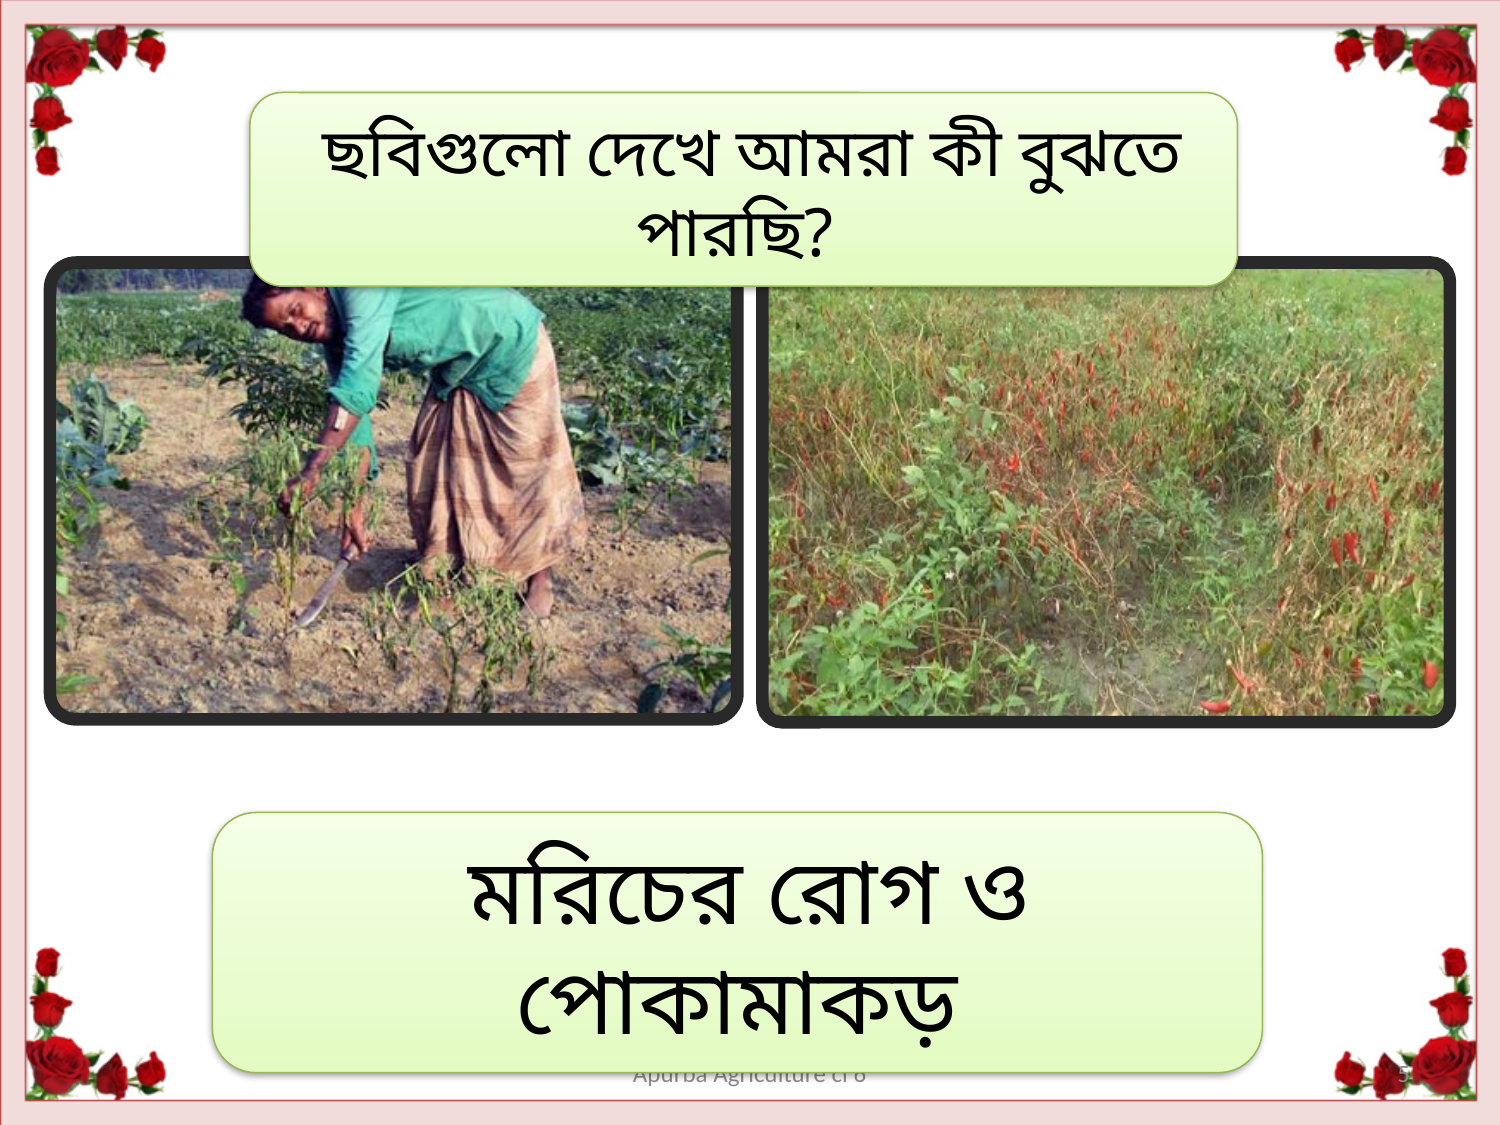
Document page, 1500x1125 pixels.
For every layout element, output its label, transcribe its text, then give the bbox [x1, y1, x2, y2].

text_box মরিচের রোগ ও পোকামাকড় [211, 811, 1264, 1074]
slide_number 5 [1074, 1042, 1425, 1103]
footer Apurba Agriculture cl 6 [512, 1042, 988, 1103]
text_box ছবিগুলো দেখে আমরা কী বুঝতে পারছি? [249, 91, 1239, 287]
picture [0, 0, 1500, 1125]
